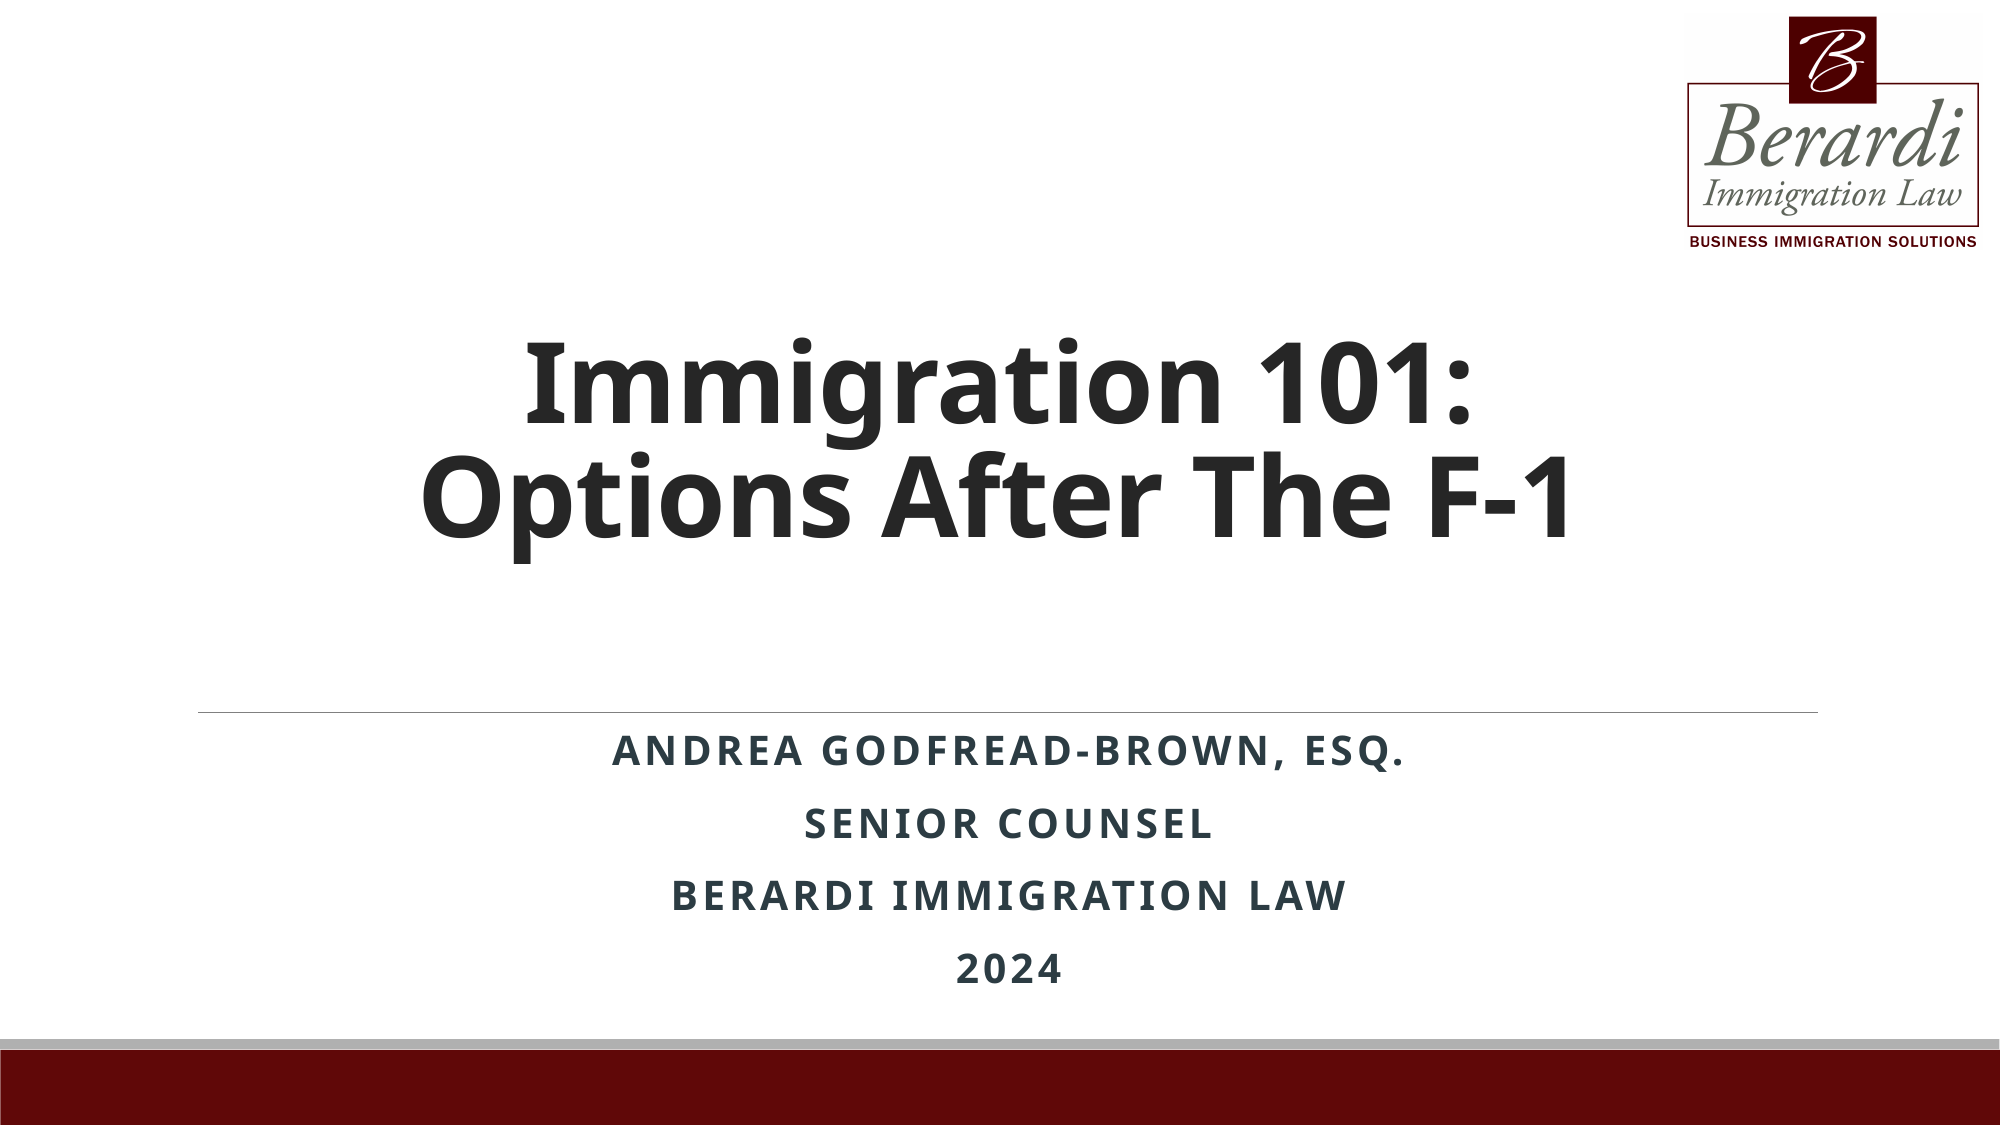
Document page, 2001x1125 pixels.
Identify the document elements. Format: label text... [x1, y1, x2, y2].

title Immigration 101: Options After The F-1 [264, 307, 1736, 677]
picture [1683, 13, 1984, 250]
subtitle Andrea Godfread-Brown, Esq. Senior CounseL Berardi Immigration Law 2024 [183, 722, 1834, 1002]
